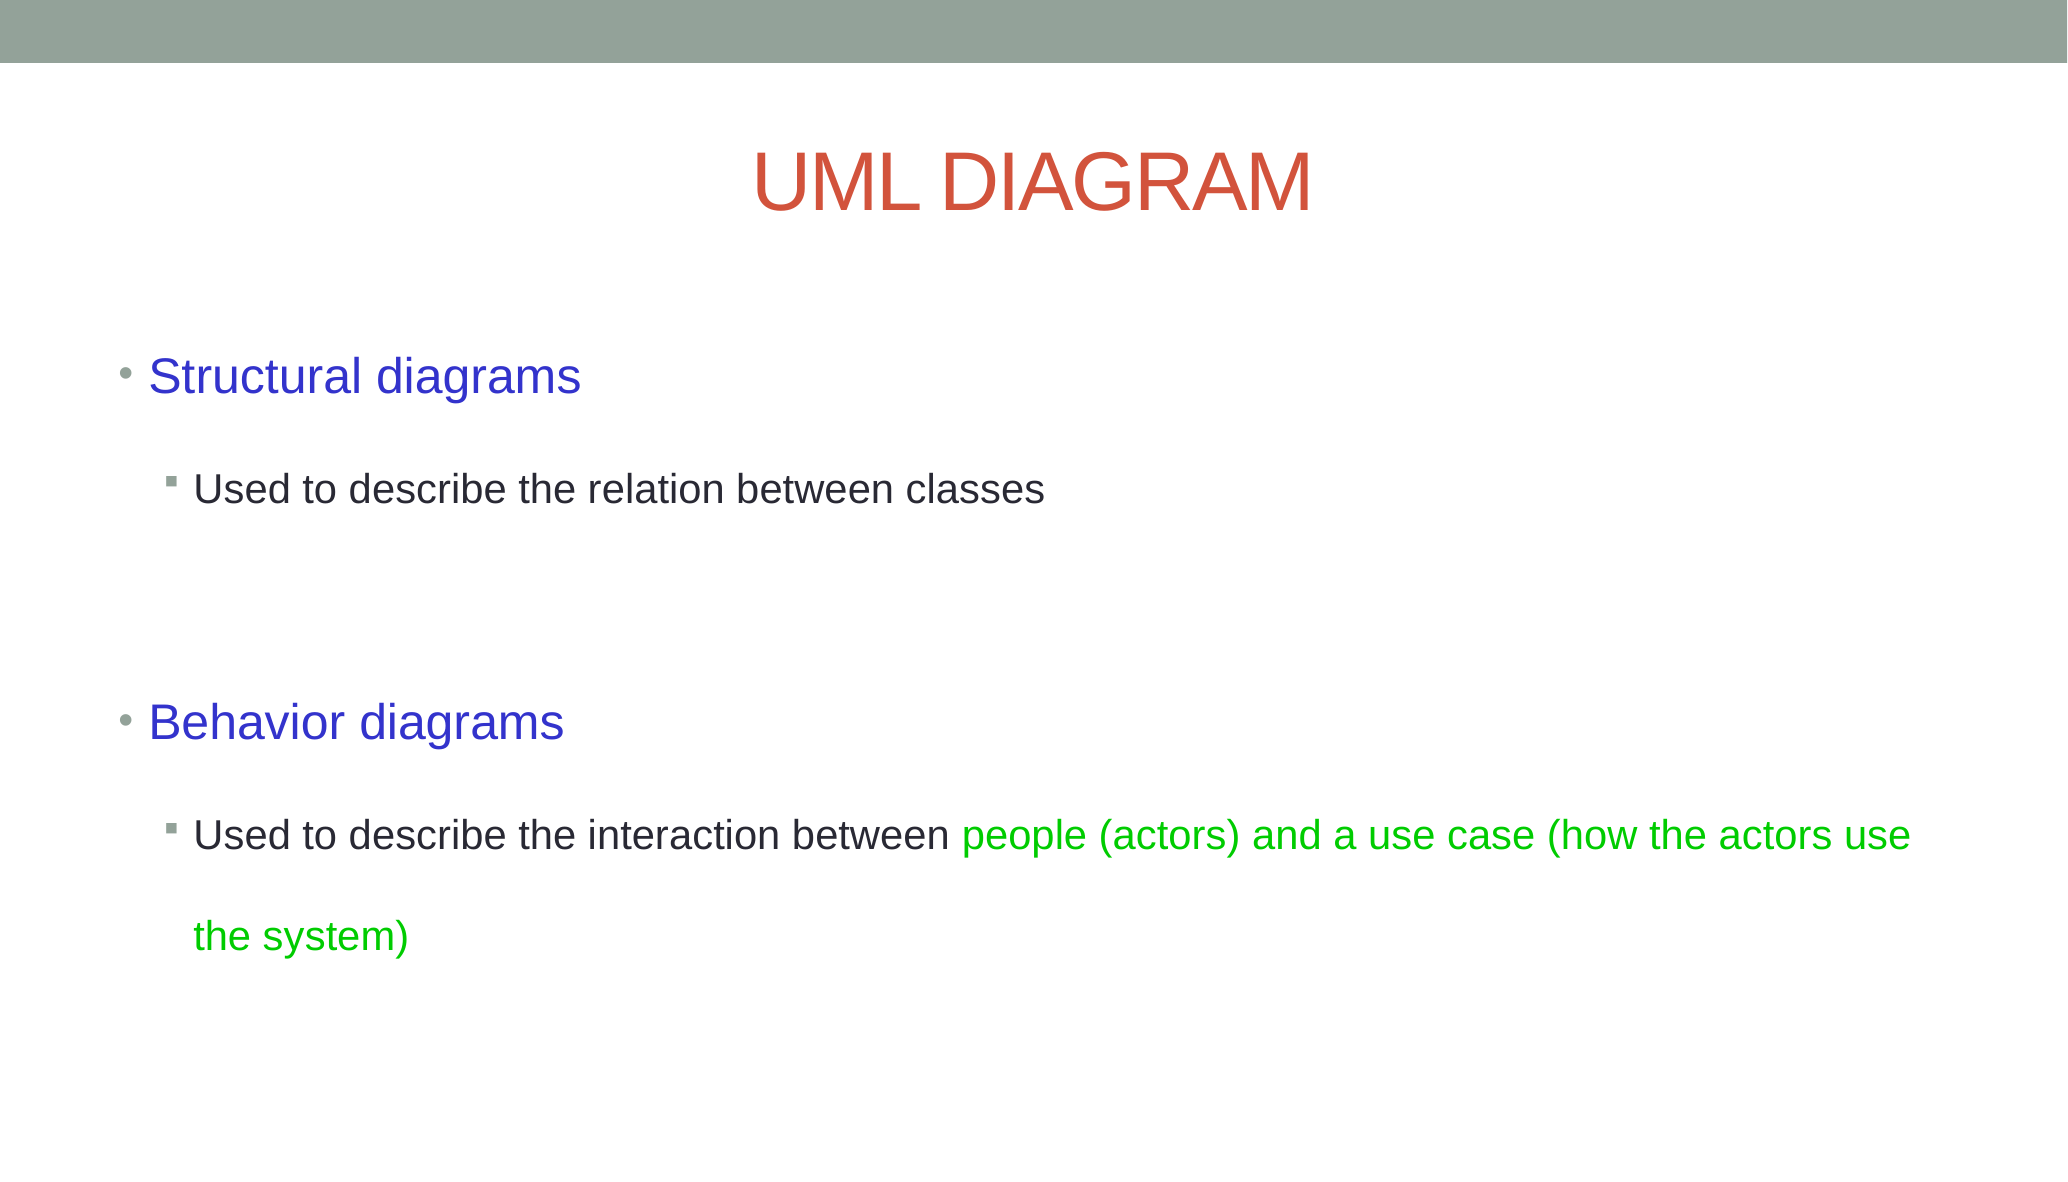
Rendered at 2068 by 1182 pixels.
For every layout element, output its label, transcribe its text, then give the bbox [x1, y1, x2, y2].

list Structural diagrams Used to describe the relation between classes Behavior diagrams Used to describe the interaction between people (actors) and a use case (how the actors use the system) [103, 275, 1964, 1116]
title UML DIAGRAM [103, 91, 1964, 263]
